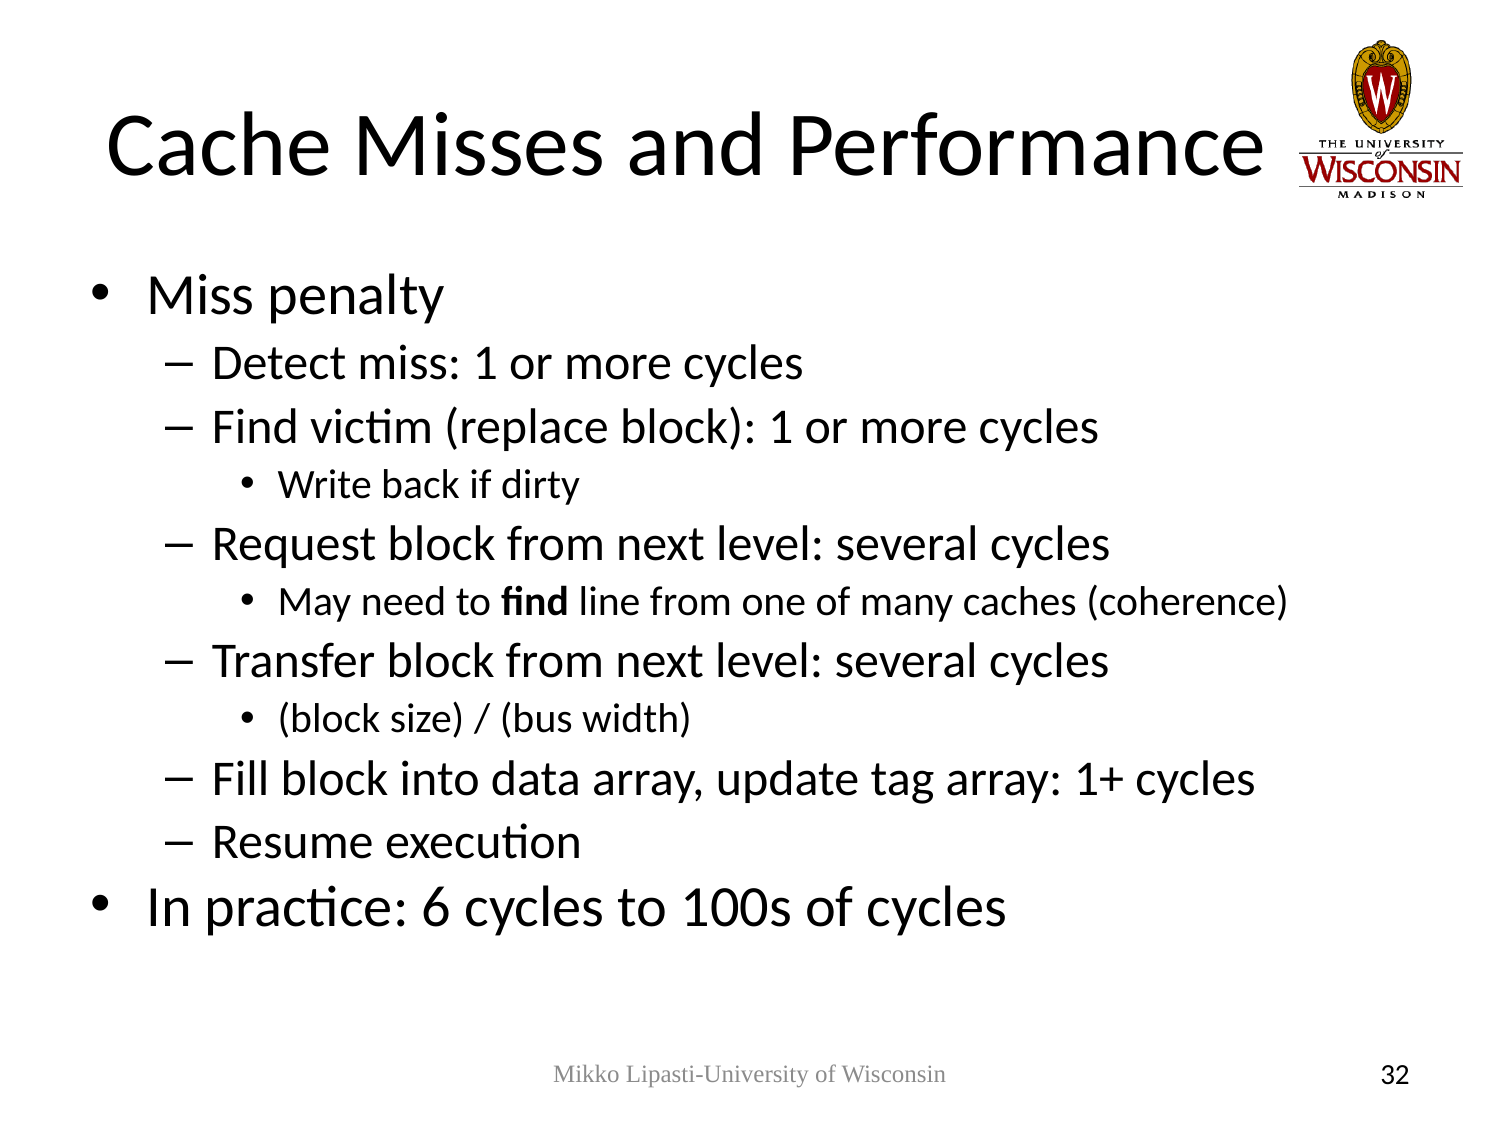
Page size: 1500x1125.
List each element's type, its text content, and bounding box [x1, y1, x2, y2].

title Cache Misses and Performance [75, 45, 1300, 233]
slide_number 32 [1250, 1042, 1425, 1103]
list Miss penalty Detect miss: 1 or more cycles Find victim (replace block): 1 or more cycles Write back if dirty Request block from next level: several cycles May need to find line from one of many caches (coherence) Transfer block from next level: several cycles (block size) / (bus width) Fill block into data array, update tag array: 1+ cycles Resume execution In practice: 6 cycles to 100s of cycles [75, 262, 1425, 1005]
footer Mikko Lipasti-University of Wisconsin [512, 1042, 988, 1103]
picture [1299, 37, 1463, 200]
